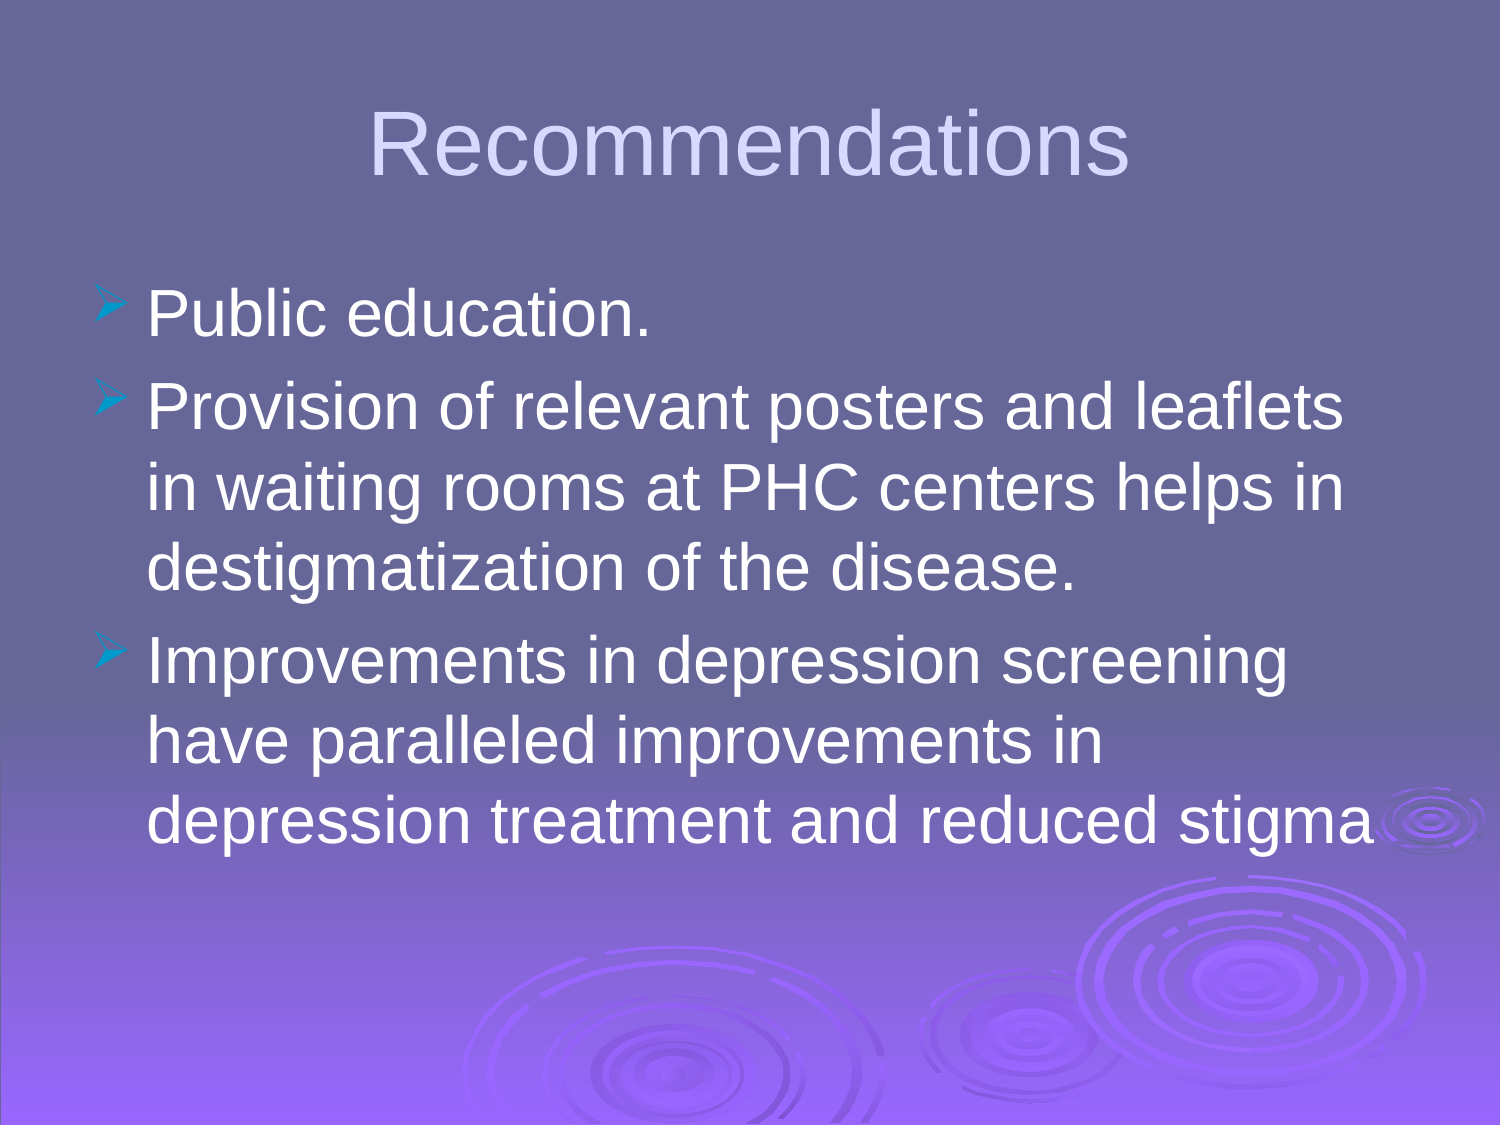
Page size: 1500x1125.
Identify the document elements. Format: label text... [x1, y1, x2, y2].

list Public education. Provision of relevant posters and leaflets in waiting rooms at PHC centers helps in destigmatization of the disease. Improvements in depression screening have paralleled improvements in depression treatment and reduced stigma [74, 262, 1426, 1006]
title Recommendations [74, 45, 1426, 233]
